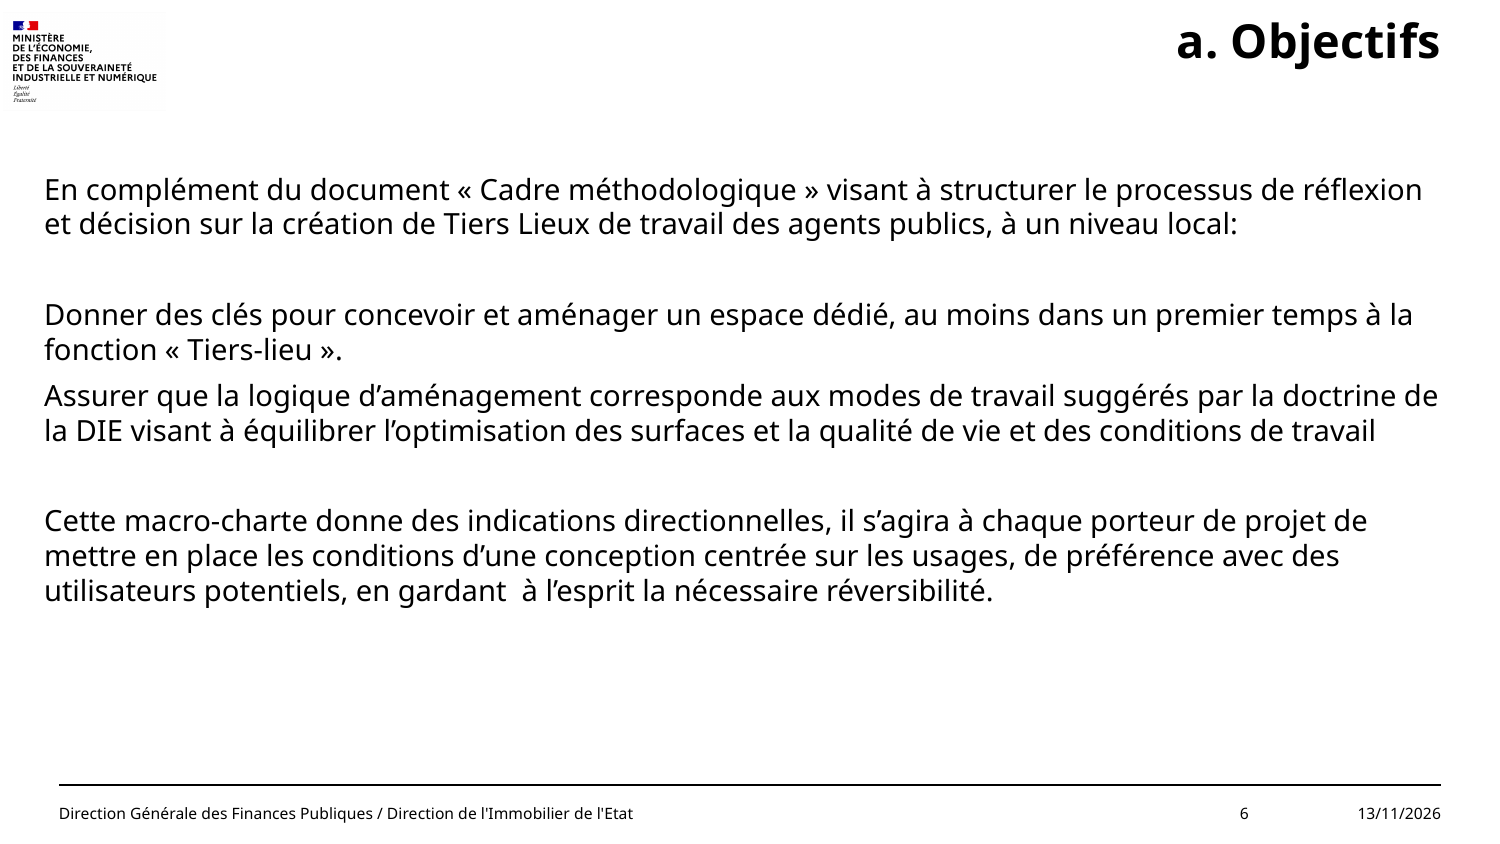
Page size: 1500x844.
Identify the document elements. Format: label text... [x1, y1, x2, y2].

text_box En complément du document « Cadre méthodologique » visant à structurer le processus de réflexion et décision sur la création de Tiers Lieux de travail des agents publics, à un niveau local: Donner des clés pour concevoir et aménager un espace dédié, au moins dans un premier temps à la fonction « Tiers-lieu ». Assurer que la logique d’aménagement corresponde aux modes de travail suggérés par la doctrine de la DIE visant à équilibrer l’optimisation des surfaces et la qualité de vie et des conditions de travail Cette macro-charte donne des indications directionnelles, il s’agira à chaque porteur de projet de mettre en place les conditions d’une conception centrée sur les usages, de préférence avec des utilisateurs potentiels, en gardant à l’esprit la nécessaire réversibilité. [29, 163, 1459, 753]
list a. Objectifs [183, 12, 1441, 131]
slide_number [1249, 784, 1441, 844]
footer Direction Générale des Finances Publiques / Direction de l'Immobilier de l'Etat [59, 784, 1027, 844]
slide_number 6 [1027, 784, 1249, 844]
picture [3, 12, 166, 111]
